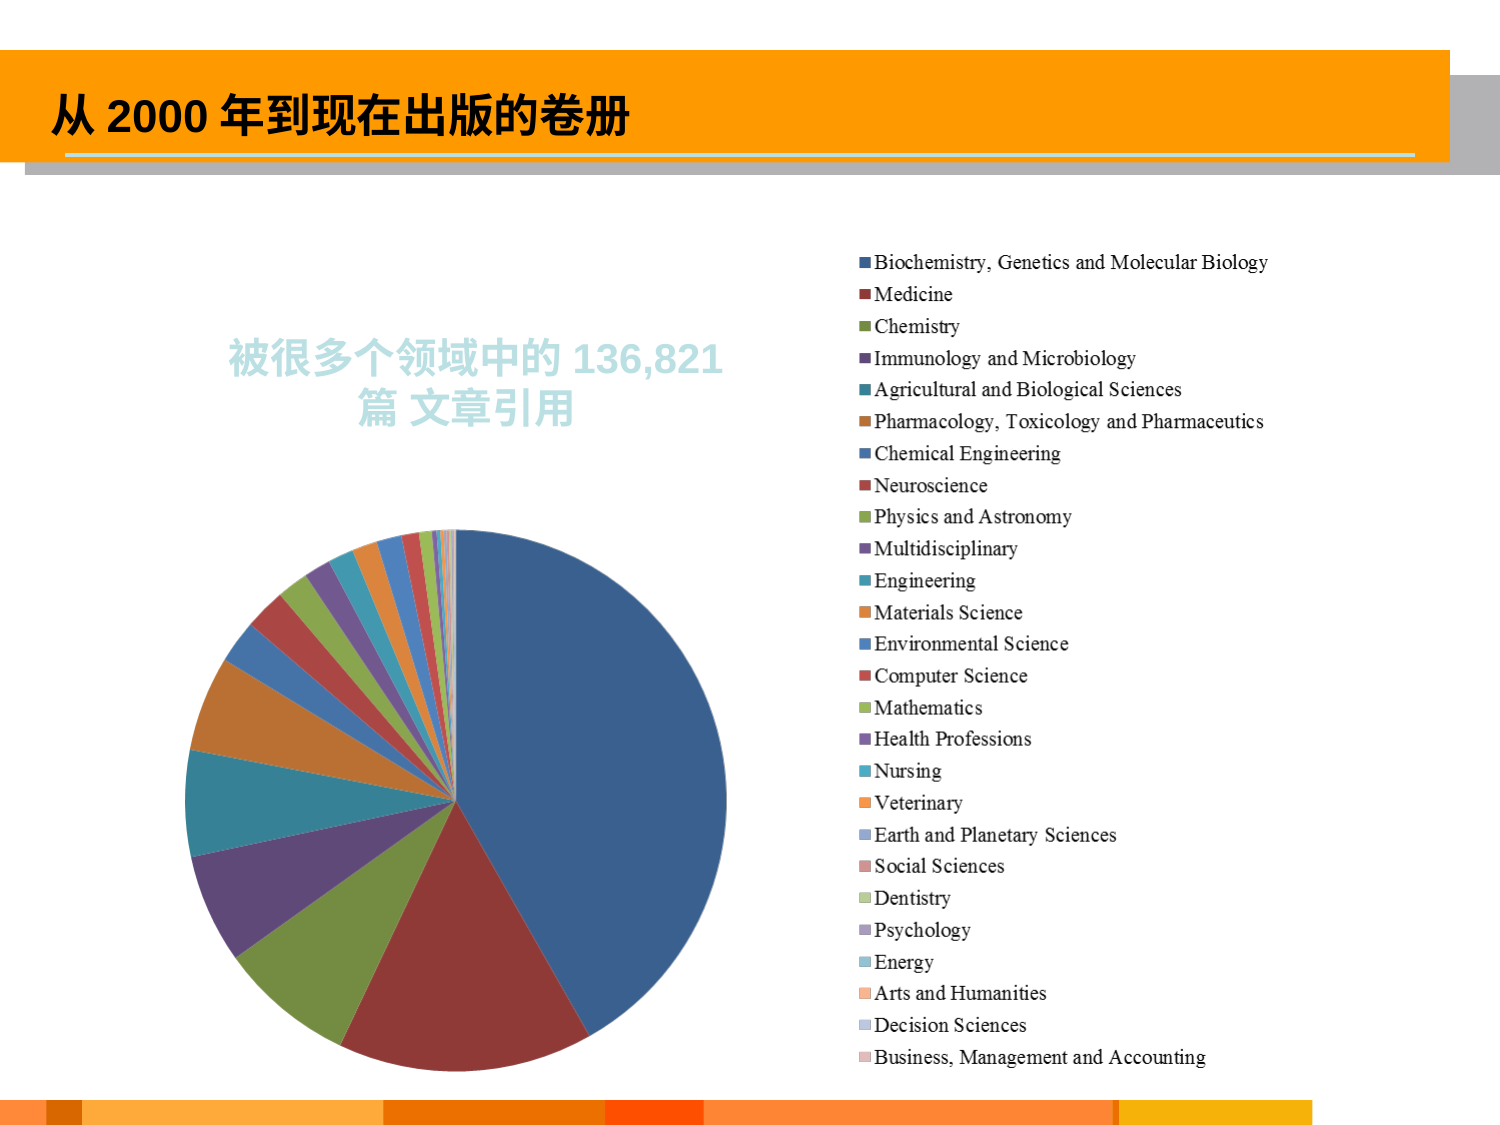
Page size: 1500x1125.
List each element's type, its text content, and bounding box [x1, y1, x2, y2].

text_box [154, 220, 1372, 1125]
text_box 从2000年到现在出版的卷册 [35, 79, 647, 150]
